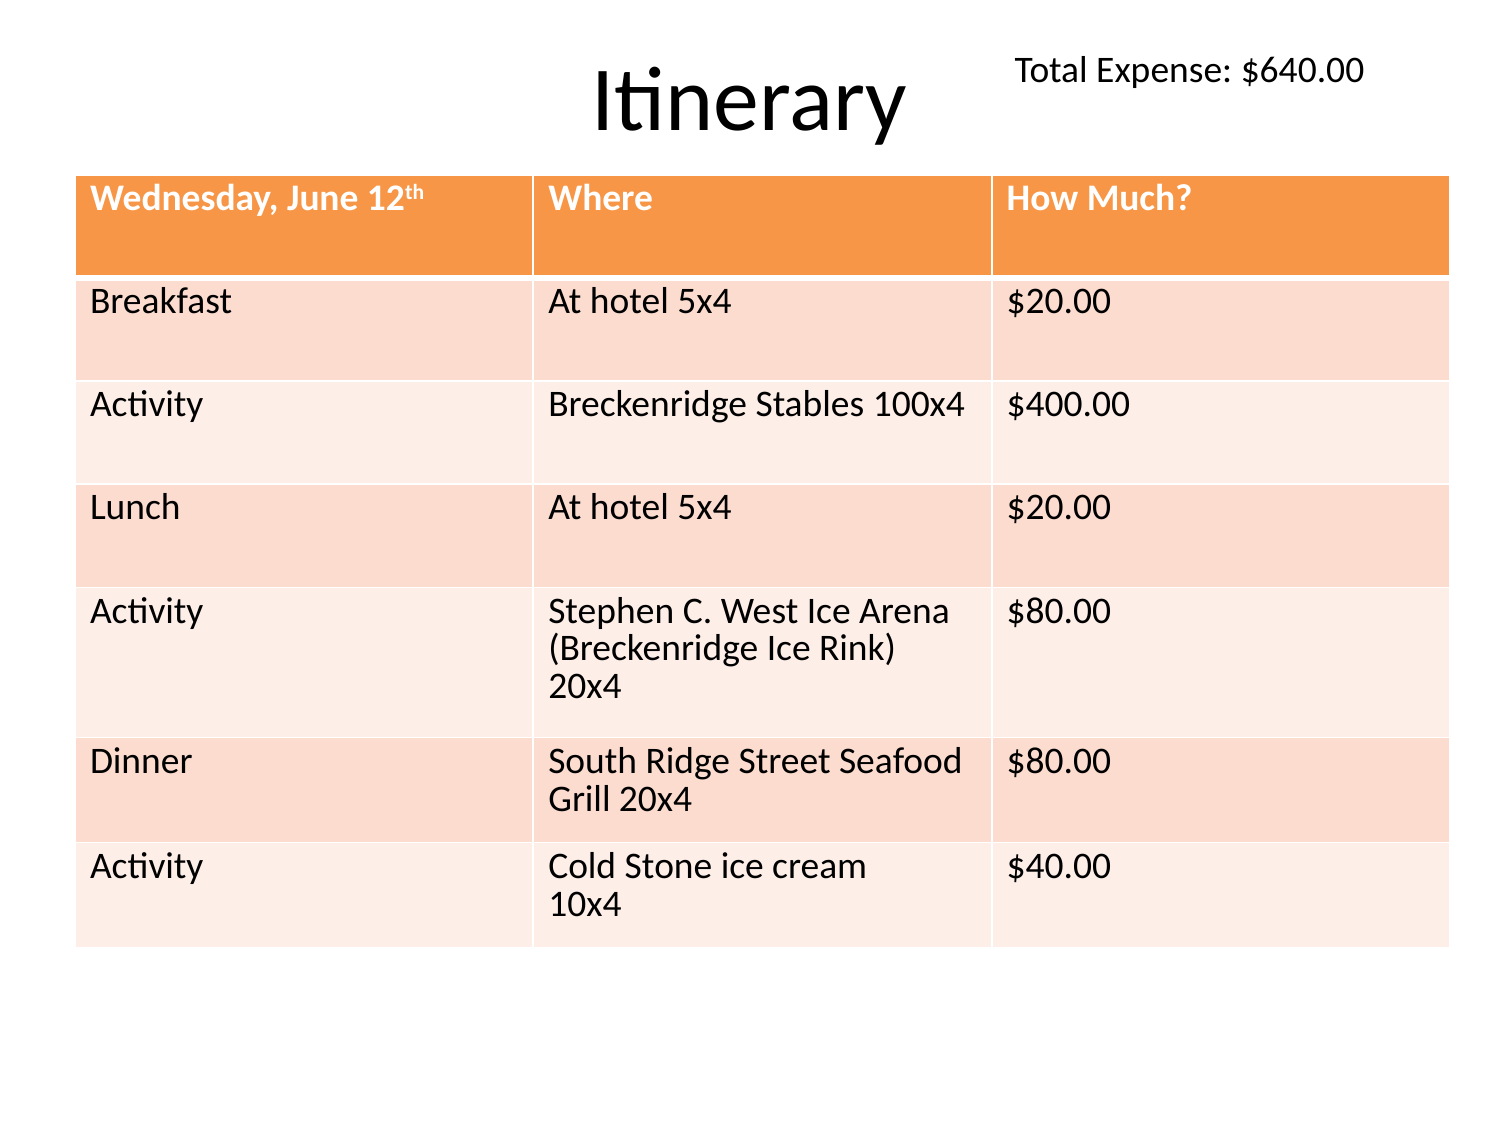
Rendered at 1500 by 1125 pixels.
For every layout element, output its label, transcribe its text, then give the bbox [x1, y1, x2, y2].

table_cell $20.00 [993, 485, 1449, 587]
table_cell Activity [76, 382, 532, 483]
table_cell Stephen C. West Ice Arena (Breckenridge Ice Rink) 20x4 [534, 588, 991, 737]
table_cell At hotel 5x4 [534, 281, 991, 380]
table_cell Dinner [76, 738, 532, 842]
text_box Total Expense: $640.00 [999, 37, 1463, 98]
table_cell $40.00 [993, 843, 1449, 947]
table_cell Breckenridge Stables 100x4 [534, 382, 991, 483]
table_cell $400.00 [993, 382, 1449, 483]
table_cell $20.00 [993, 281, 1449, 380]
table_cell Breakfast [76, 281, 532, 380]
table_cell Activity [76, 843, 532, 947]
table_cell At hotel 5x4 [534, 485, 991, 587]
table_cell Cold Stone ice cream 10x4 [534, 843, 991, 947]
table_cell $80.00 [993, 588, 1449, 737]
table_cell South Ridge Street Seafood Grill 20x4 [534, 738, 991, 842]
table_header Where [534, 176, 991, 275]
table_cell $80.00 [993, 738, 1449, 842]
table_header How Much? [993, 176, 1449, 275]
title Itinerary [75, 0, 1425, 174]
table_header Wednesday, June 12th [76, 176, 532, 275]
table_cell Activity [76, 588, 532, 737]
table_cell Lunch [76, 485, 532, 587]
